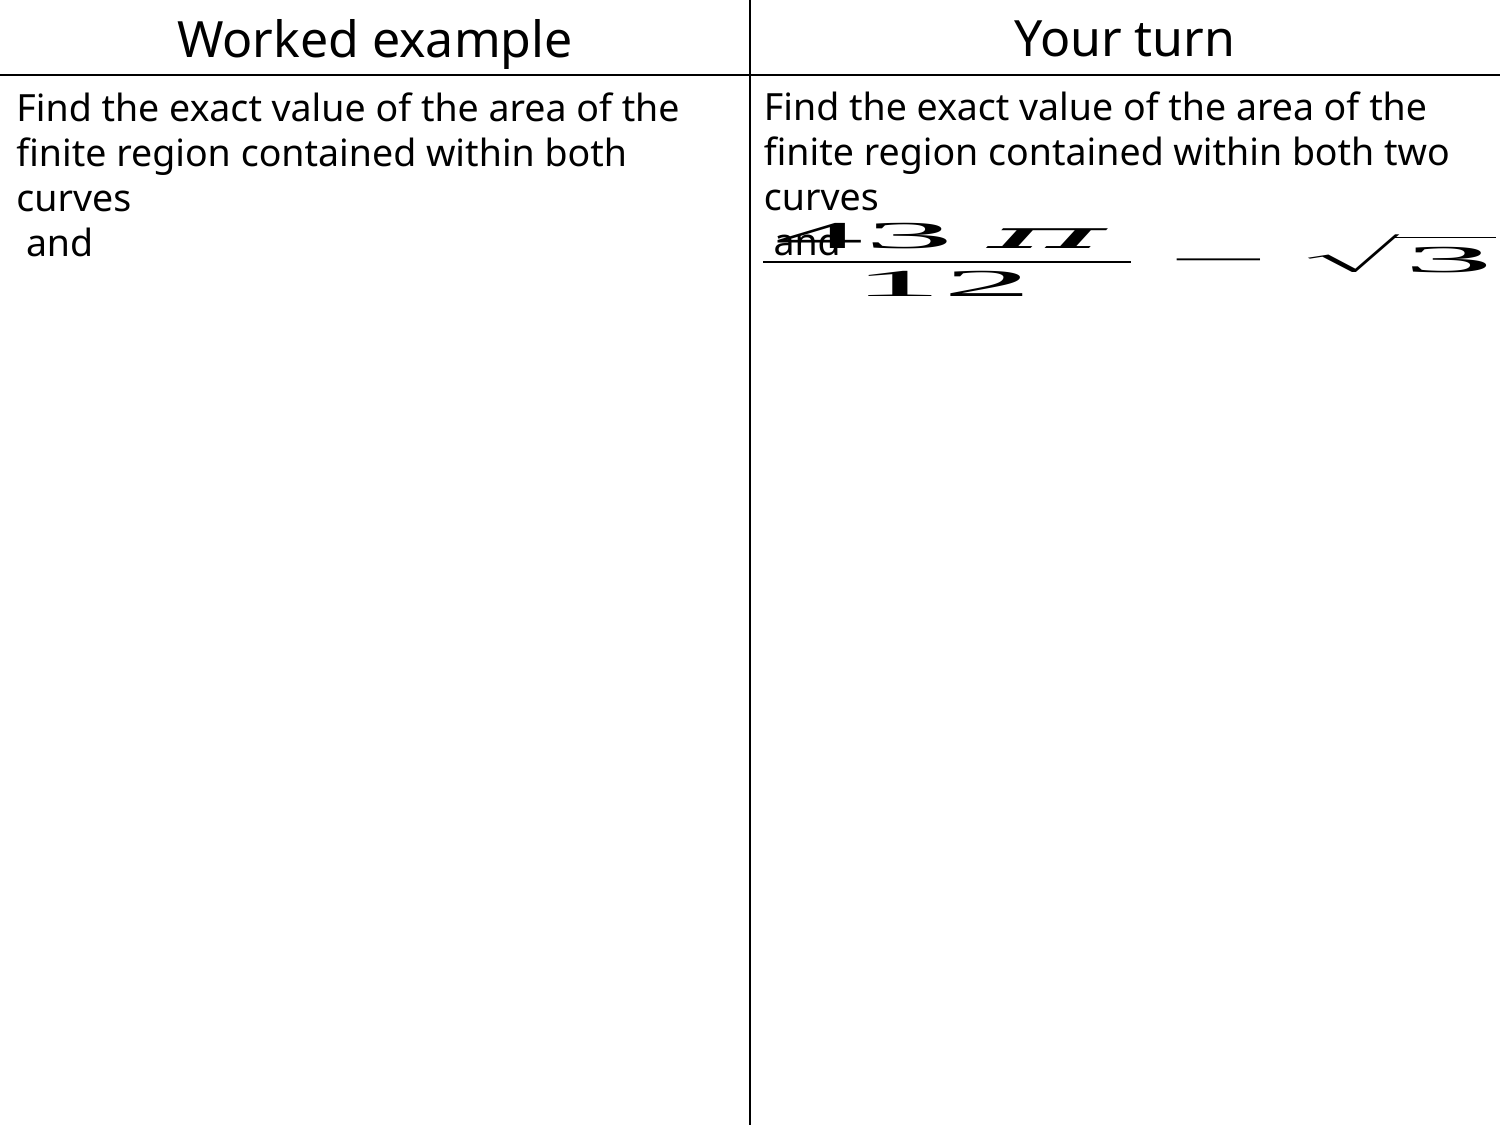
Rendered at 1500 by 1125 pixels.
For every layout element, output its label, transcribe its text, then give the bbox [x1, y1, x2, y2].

text_box Worked example [0, 0, 749, 74]
text_box Your turn [751, 0, 1500, 74]
